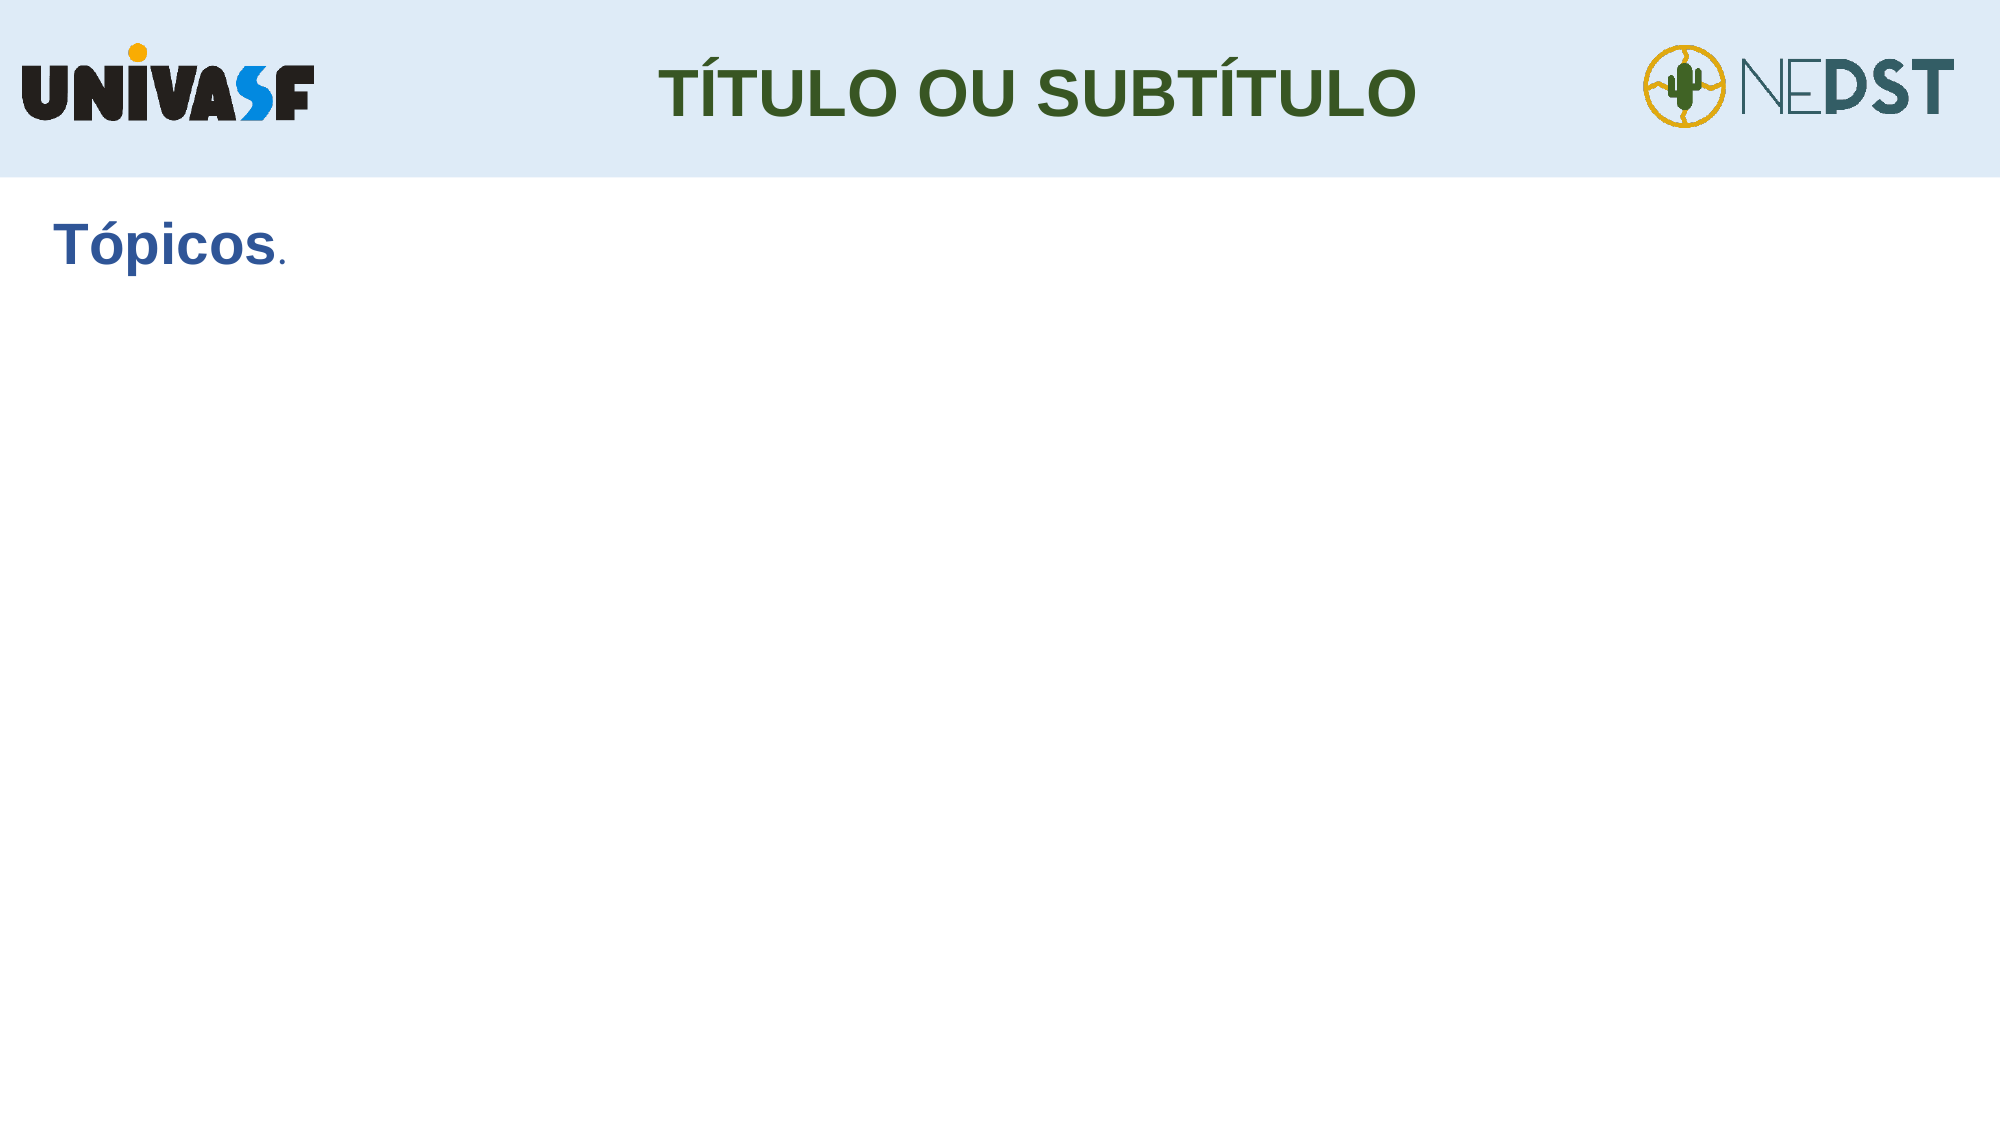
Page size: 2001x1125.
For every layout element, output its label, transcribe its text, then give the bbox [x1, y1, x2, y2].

text_box TÍTULO OU SUBTÍTULO [379, 47, 1697, 130]
text_box Tópicos. [22, 198, 1346, 329]
picture [1641, 43, 1956, 129]
picture [22, 43, 314, 121]
text_box [0, 0, 2000, 178]
